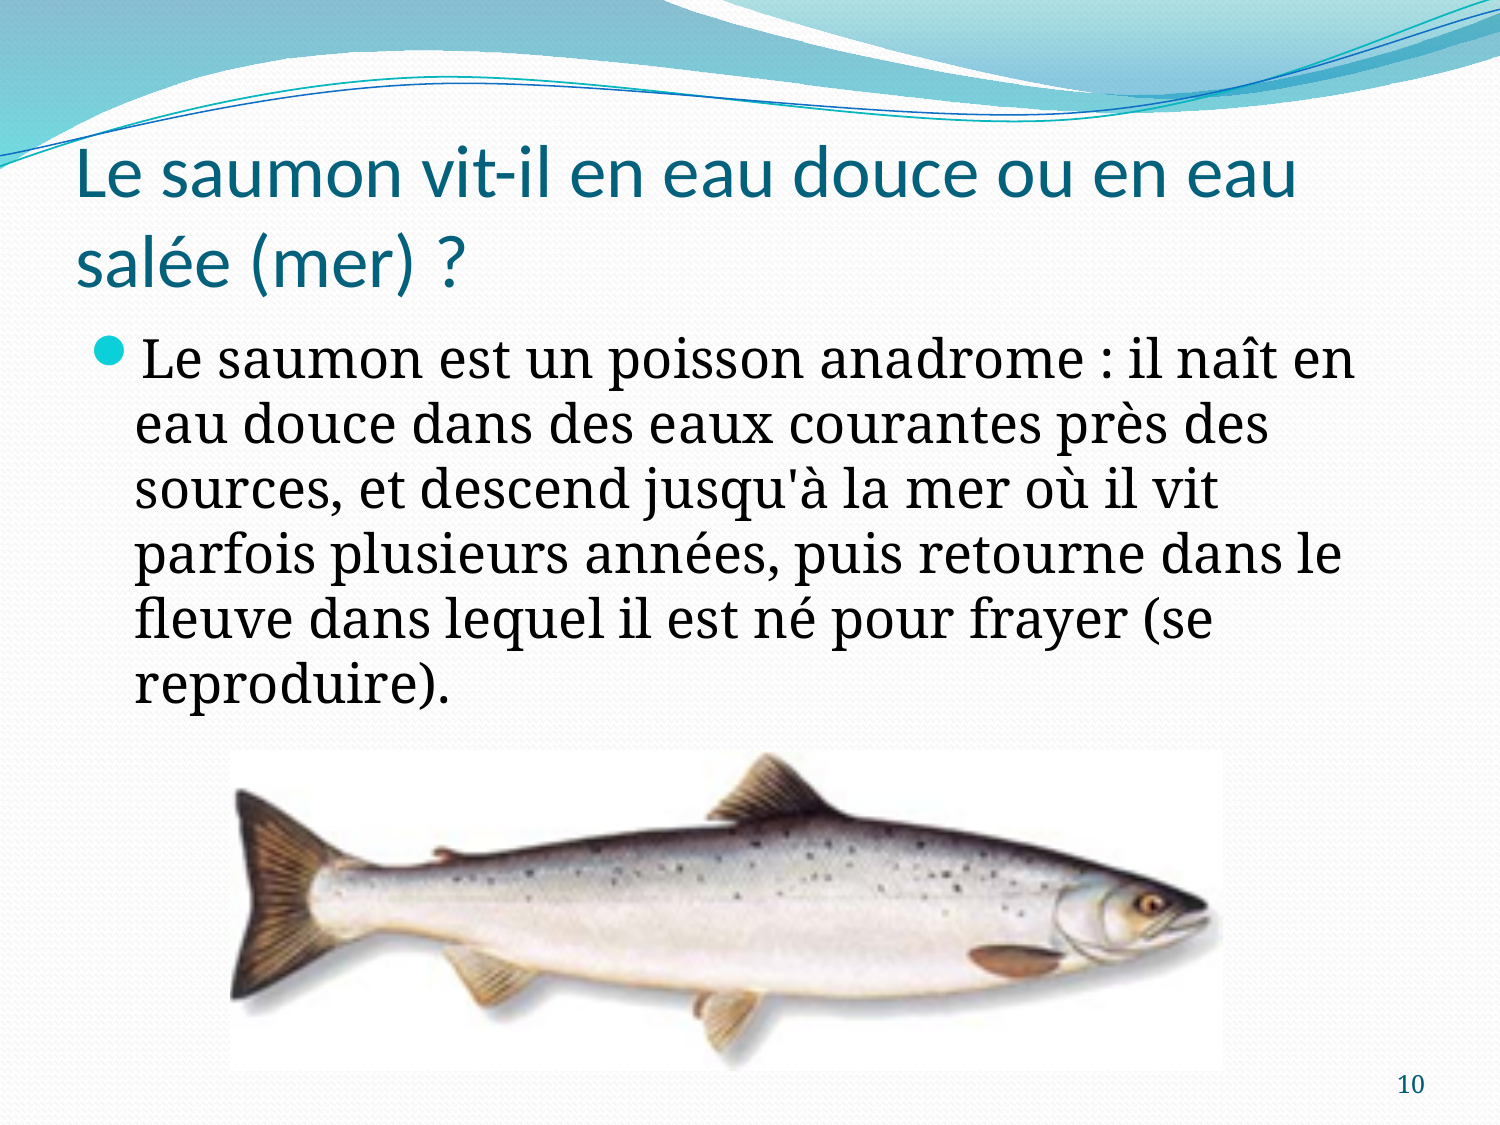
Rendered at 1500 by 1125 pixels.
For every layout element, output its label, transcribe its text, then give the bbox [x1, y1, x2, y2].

title Le saumon vit-il en eau douce ou en eau salée (mer) ? [75, 115, 1425, 303]
list Le saumon est un poisson anadrome : il naît en eau douce dans des eaux courantes près des sources, et descend jusqu'à la mer où il vit parfois plusieurs années, puis retourne dans le fleuve dans lequel il est né pour frayer (se reproduire). [75, 317, 1425, 1038]
picture [229, 751, 1223, 1071]
slide_number 10 [1299, 1042, 1425, 1103]
